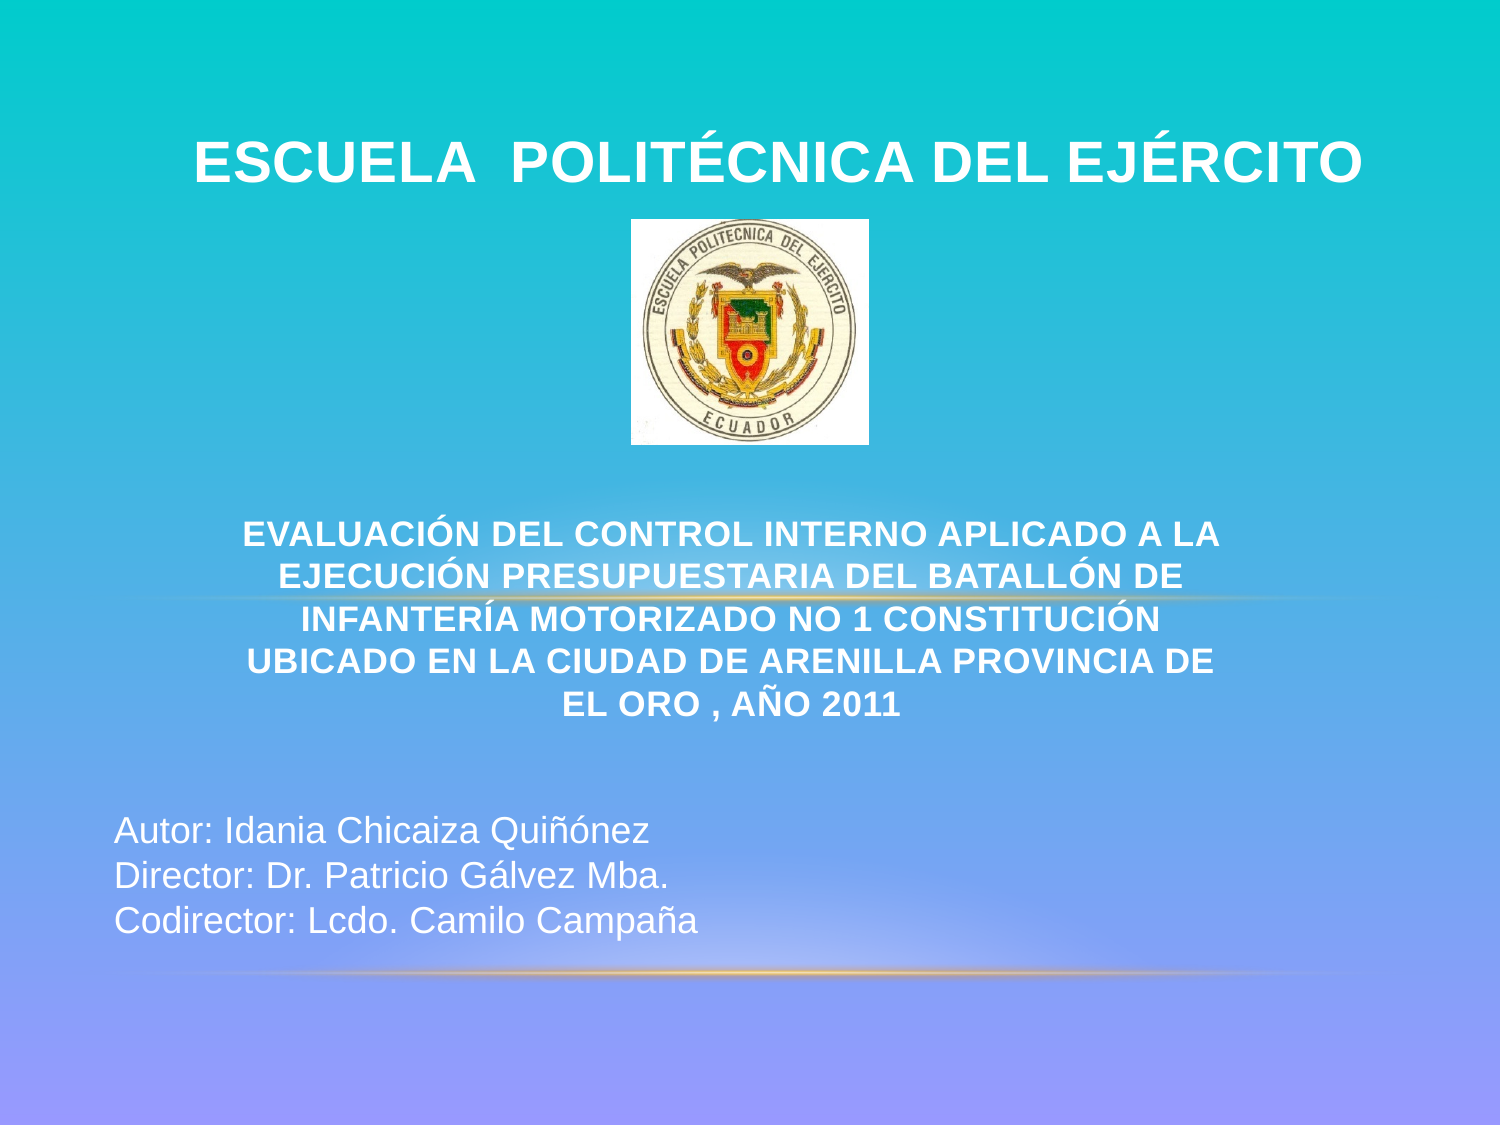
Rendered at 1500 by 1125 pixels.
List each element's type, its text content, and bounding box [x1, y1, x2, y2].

title Escuela politécnica del ejército [142, 66, 1417, 202]
picture [0, 0, 1500, 1125]
text_box Autor: Idania Chicaiza Quiñónez Director: Dr. Patricio Gálvez Mba. Codirector: Lcdo. Camilo Campaña [99, 798, 820, 949]
subtitle EVALUACIÓN DEL CONTROL INTERNO APLICADO A LA EJECUCIÓN PRESUPUESTARIA DEL BATALLÓN DE INFANTERÍA MOTORIZADO NO 1 CONSTITUCIÓN UBICADO EN LA CIUDAD DE ARENILLA PROVINCIA DE EL ORO , AÑO 2011 [206, 503, 1257, 764]
